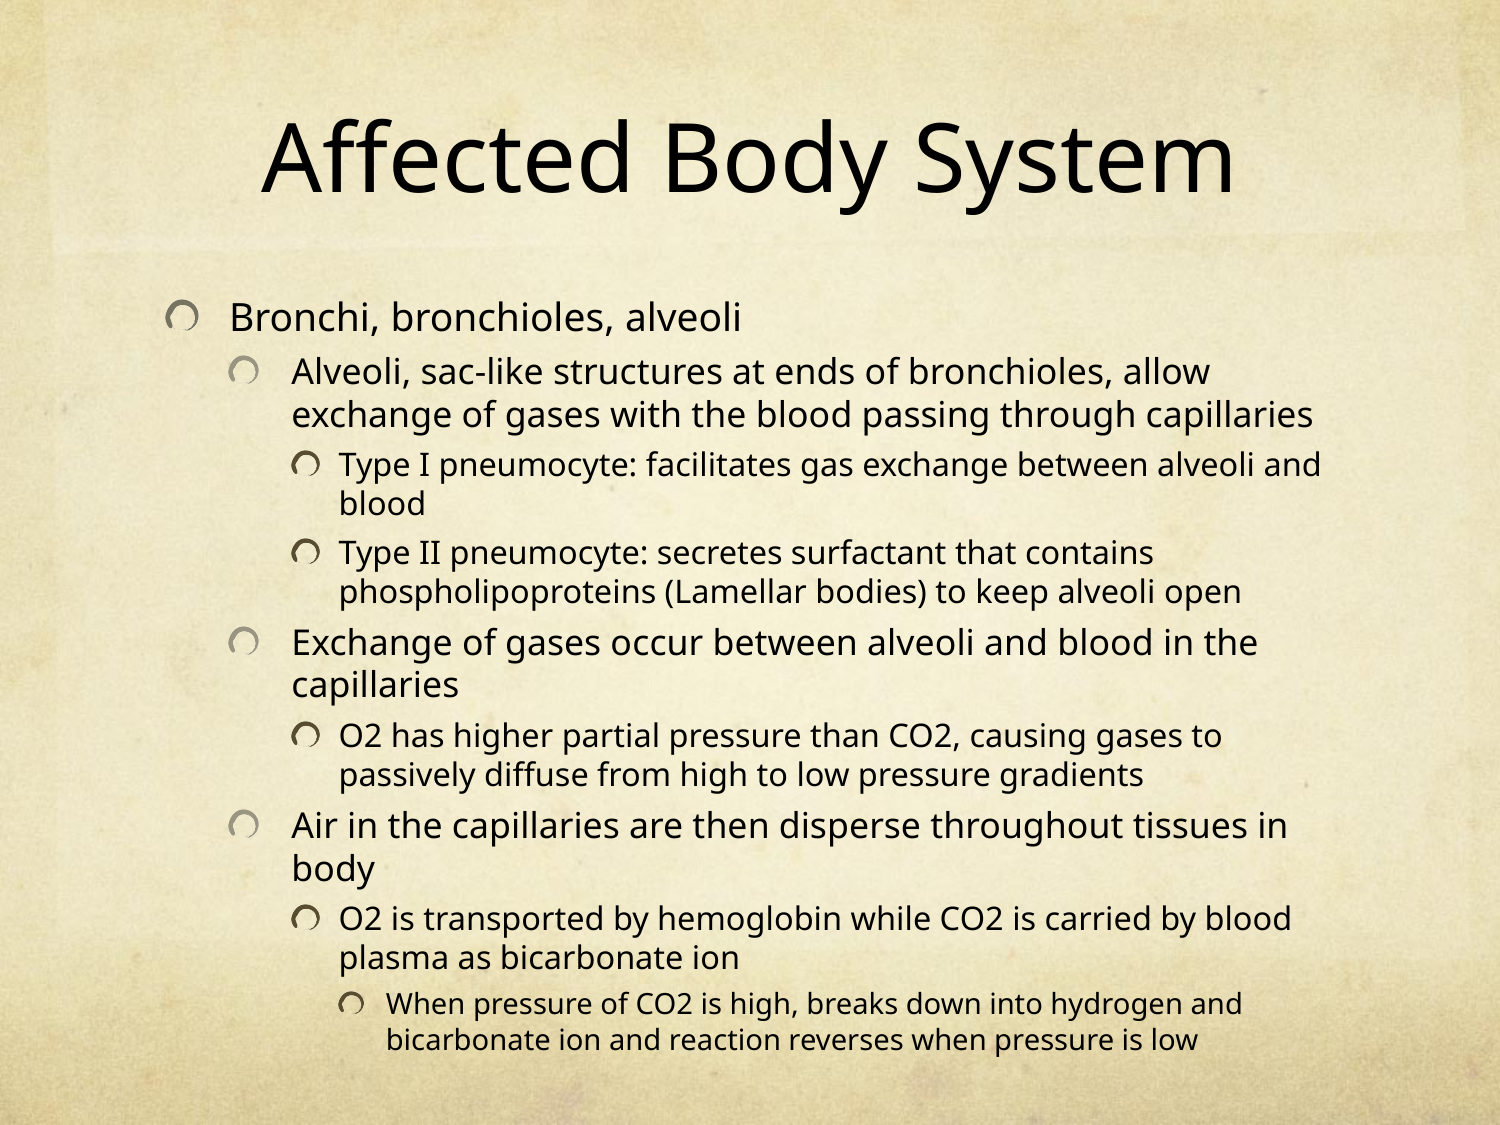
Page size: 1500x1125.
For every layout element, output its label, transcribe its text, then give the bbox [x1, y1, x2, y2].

picture [0, 0, 1500, 1125]
title Affected Body System [150, 82, 1350, 225]
list Bronchi, bronchioles, alveoli Alveoli, sac-like structures at ends of bronchioles, allow exchange of gases with the blood passing through capillaries Type I pneumocyte: facilitates gas exchange between alveoli and blood Type II pneumocyte: secretes surfactant that contains phospholipoproteins (Lamellar bodies) to keep alveoli open Exchange of gases occur between alveoli and blood in the capillaries O2 has higher partial pressure than CO2, causing gases to passively diffuse from high to low pressure gradients Air in the capillaries are then disperse throughout tissues in body O2 is transported by hemoglobin while CO2 is carried by blood plasma as bicarbonate ion When pressure of CO2 is high, breaks down into hydrogen and bicarbonate ion and reaction reverses when pressure is low [150, 284, 1350, 1082]
